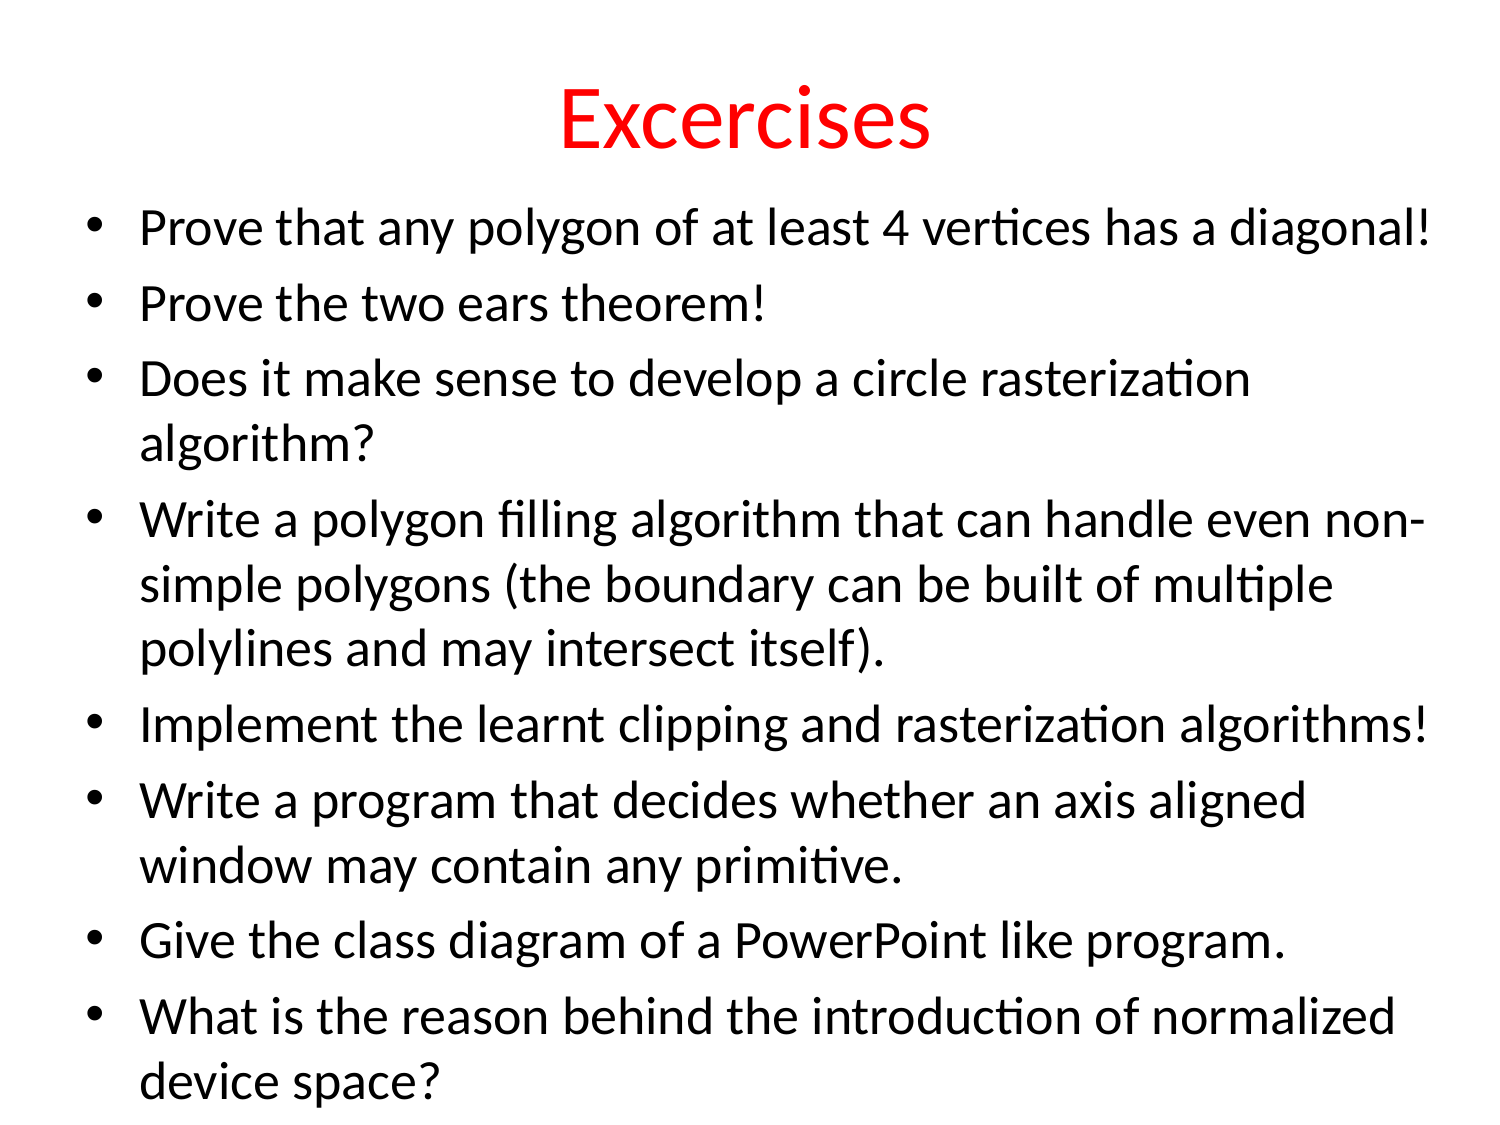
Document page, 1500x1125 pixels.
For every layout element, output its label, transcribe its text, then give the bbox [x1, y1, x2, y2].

text_box Prove that any polygon of at least 4 vertices has a diagonal! Prove the two ears theorem! Does it make sense to develop a circle rasterization algorithm? Write a polygon filling algorithm that can handle even non-simple polygons (the boundary can be built of multiple polylines and may intersect itself). Implement the learnt clipping and rasterization algorithms! Write a program that decides whether an axis aligned window may contain any primitive. Give the class diagram of a PowerPoint like program. What is the reason behind the introduction of normalized device space? [70, 184, 1496, 1123]
title Excercises [70, 17, 1421, 184]
